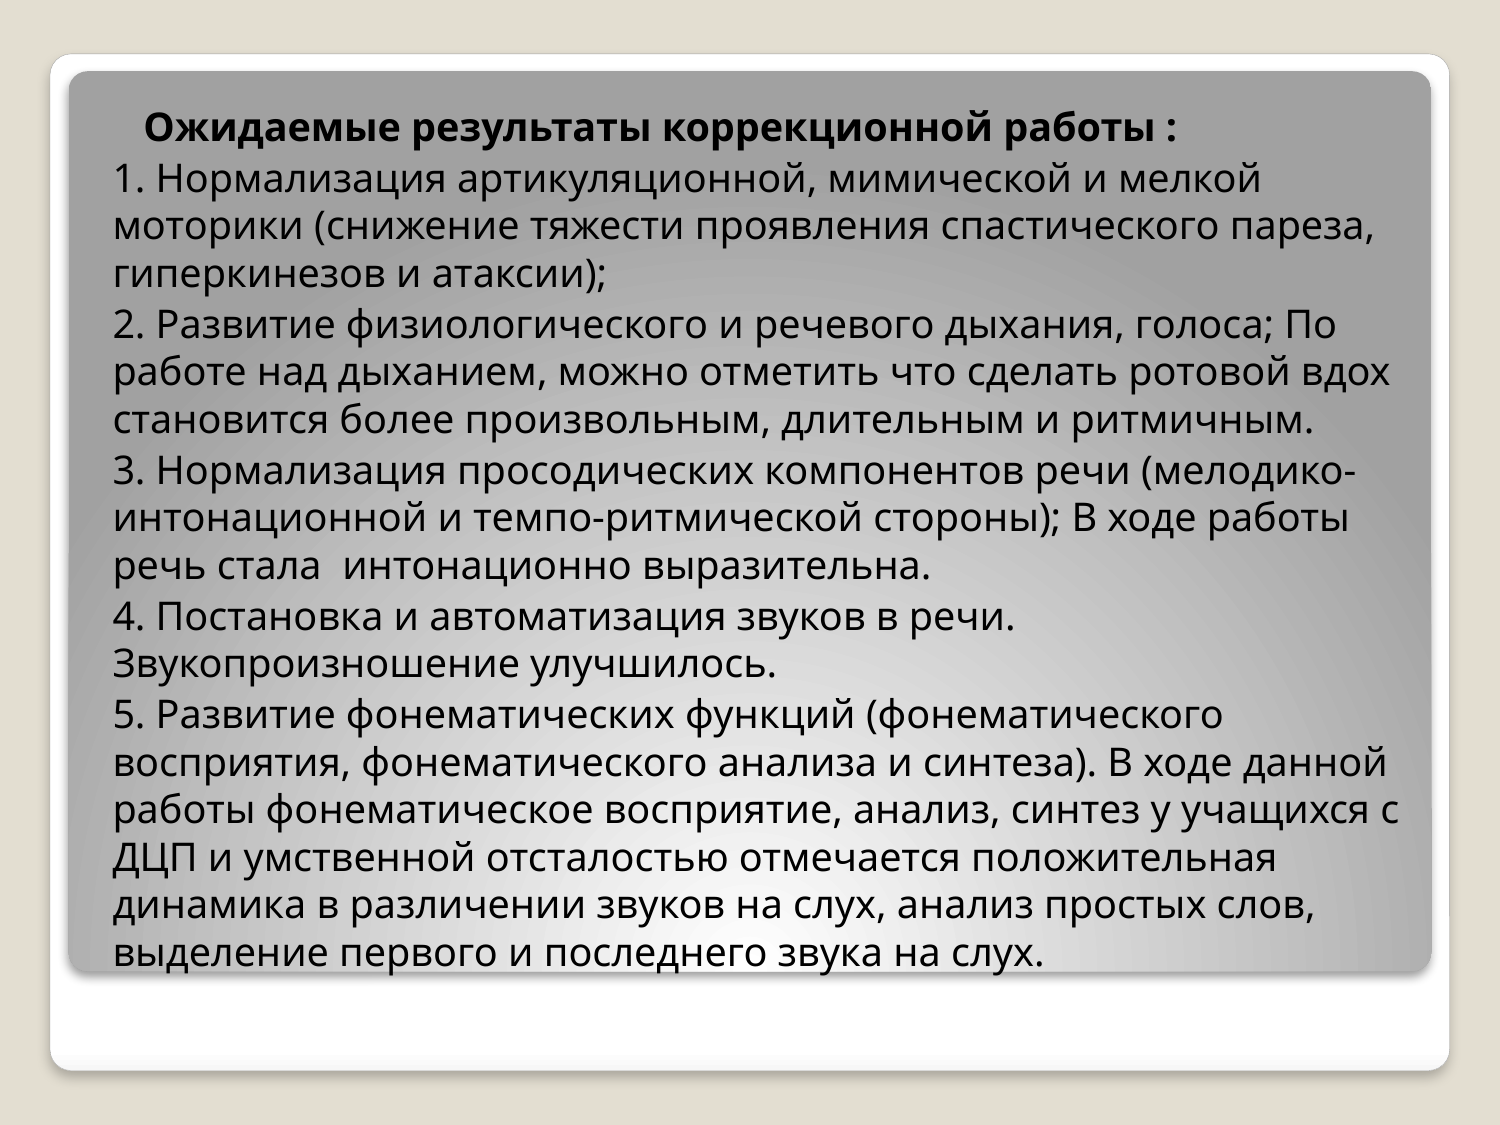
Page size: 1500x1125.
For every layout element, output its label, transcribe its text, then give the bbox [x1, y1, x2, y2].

list Ожидаемые результаты коррекционной работы : 1. Нормализация артикуляционной, мимической и мелкой моторики (снижение тяжести проявления спастического пареза, гиперкинезов и атаксии); 2. Развитие физиологического и речевого дыхания, голоса; По работе над дыханием, можно отметить что сделать ротовой вдох становится более произвольным, длительным и ритмичным. 3. Нормализация просодических компонентов речи (мелодико-интонационной и темпо-ритмической стороны); В ходе работы речь стала интонационно выразительна. 4. Постановка и автоматизация звуков в речи. Звукопроизношение улучшилось. 5. Развитие фонематических функций (фонематического восприятия, фонематического анализа и синтеза). В ходе данной работы фонематическое восприятие, анализ, синтез у учащихся с ДЦП и умственной отсталостью отмечается положительная динамика в различении звуков на слух, анализ простых слов, выделение первого и последнего звука на слух. [82, 86, 1426, 1024]
